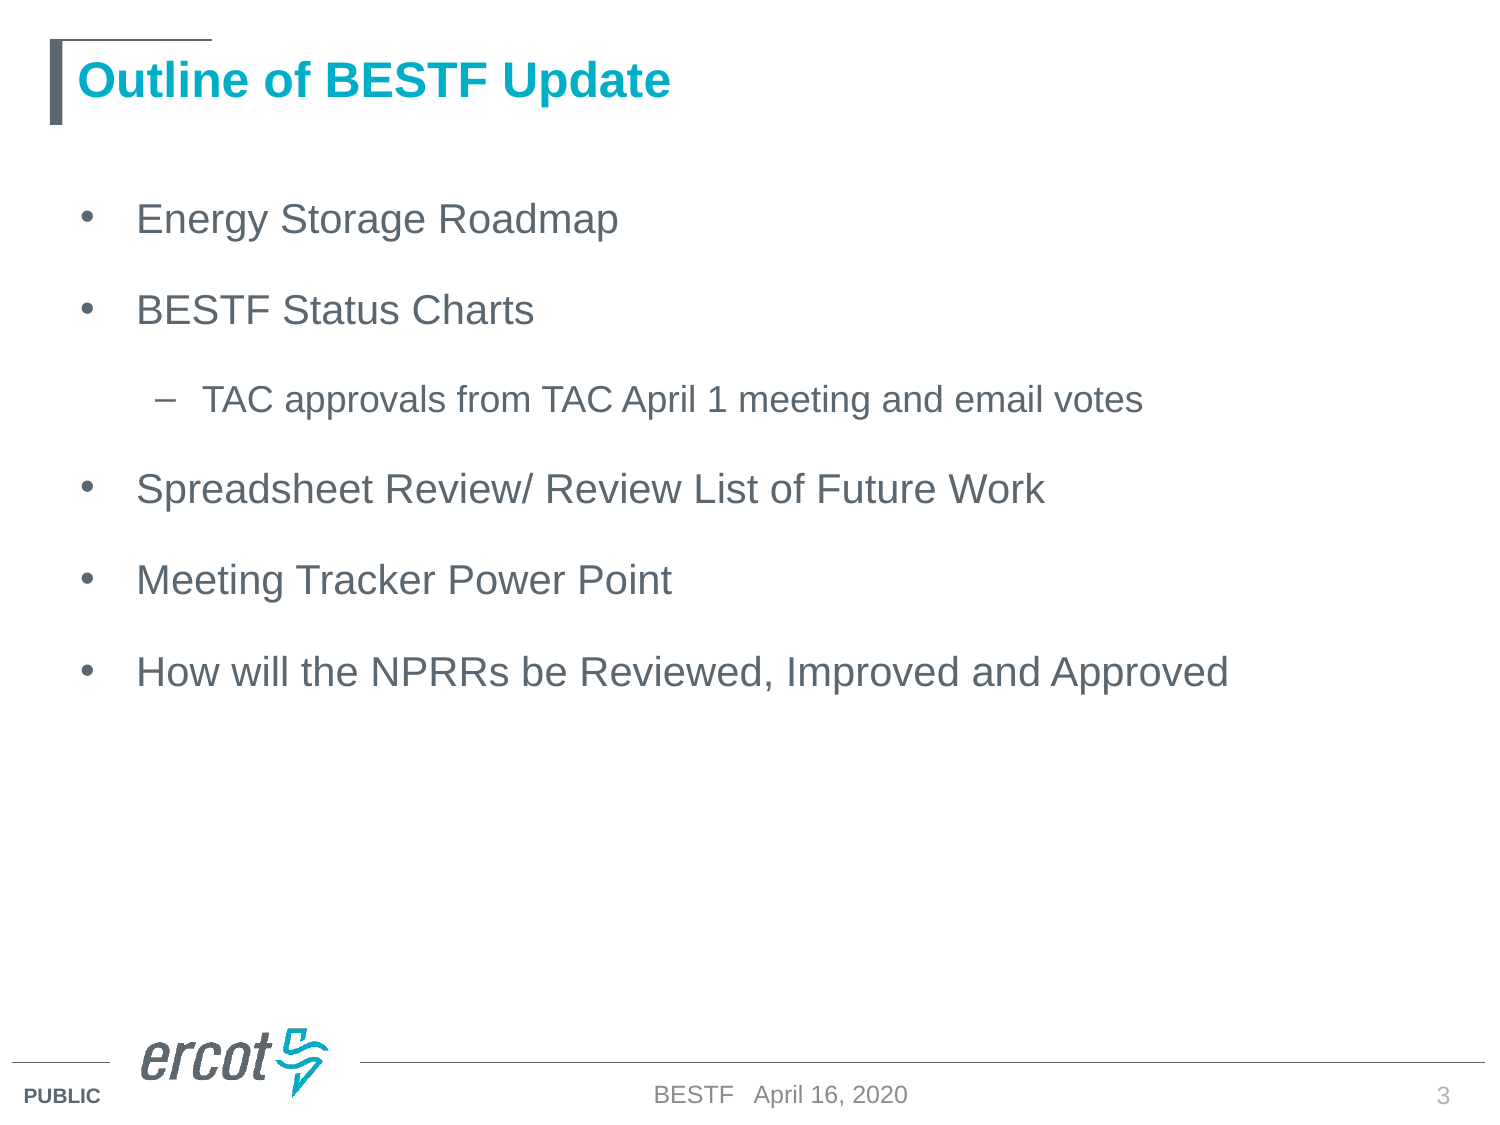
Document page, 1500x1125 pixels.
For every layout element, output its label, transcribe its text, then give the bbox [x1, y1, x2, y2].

footer BESTF April 16, 2020 [450, 1074, 1113, 1113]
slide_number 3 [1400, 1076, 1488, 1113]
list Energy Storage Roadmap BESTF Status Charts TAC approvals from TAC April 1 meeting and email votes Spreadsheet Review/ Review List of Future Work Meeting Tracker Power Point How will the NPRRs be Reviewed, Improved and Approved [65, 183, 1466, 1013]
title Outline of BESTF Update [62, 39, 1450, 125]
picture [137, 1024, 332, 1100]
